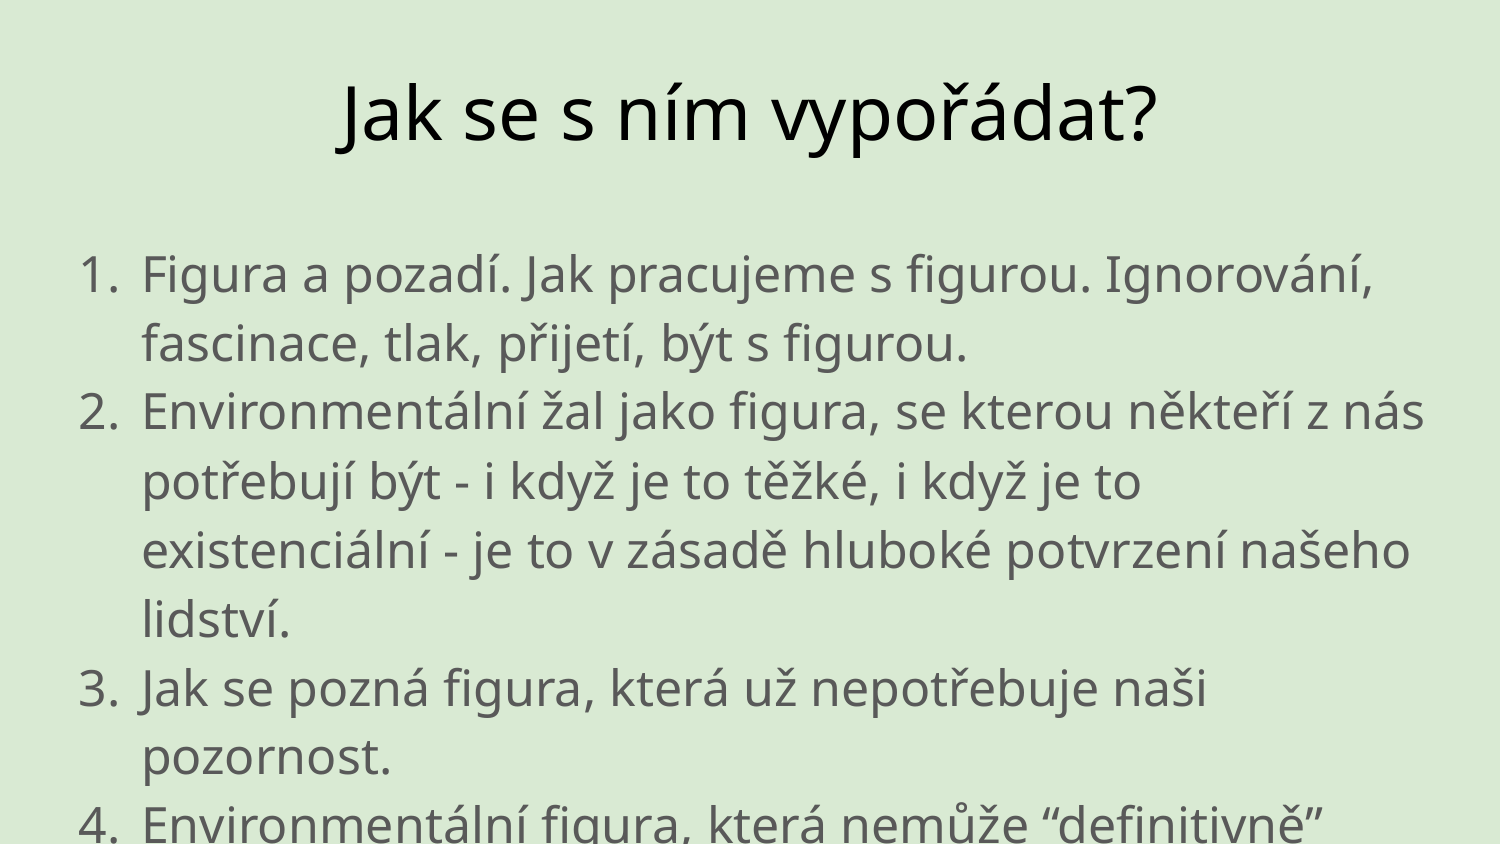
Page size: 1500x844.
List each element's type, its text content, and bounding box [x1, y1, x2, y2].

title Jak se s ním vypořádat? [51, 43, 1449, 171]
subtitle Figura a pozadí. Jak pracujeme s figurou. Ignorování, fascinace, tlak, přijetí, být s figurou. Environmentální žal jako figura, se kterou někteří z nás potřebují být - i když je to těžké, i když je to existenciální - je to v zásadě hluboké potvrzení našeho lidství. Jak se pozná figura, která už nepotřebuje naši pozornost. Environmentální figura, která nemůže “definitivně” zmizet. [51, 218, 1449, 726]
